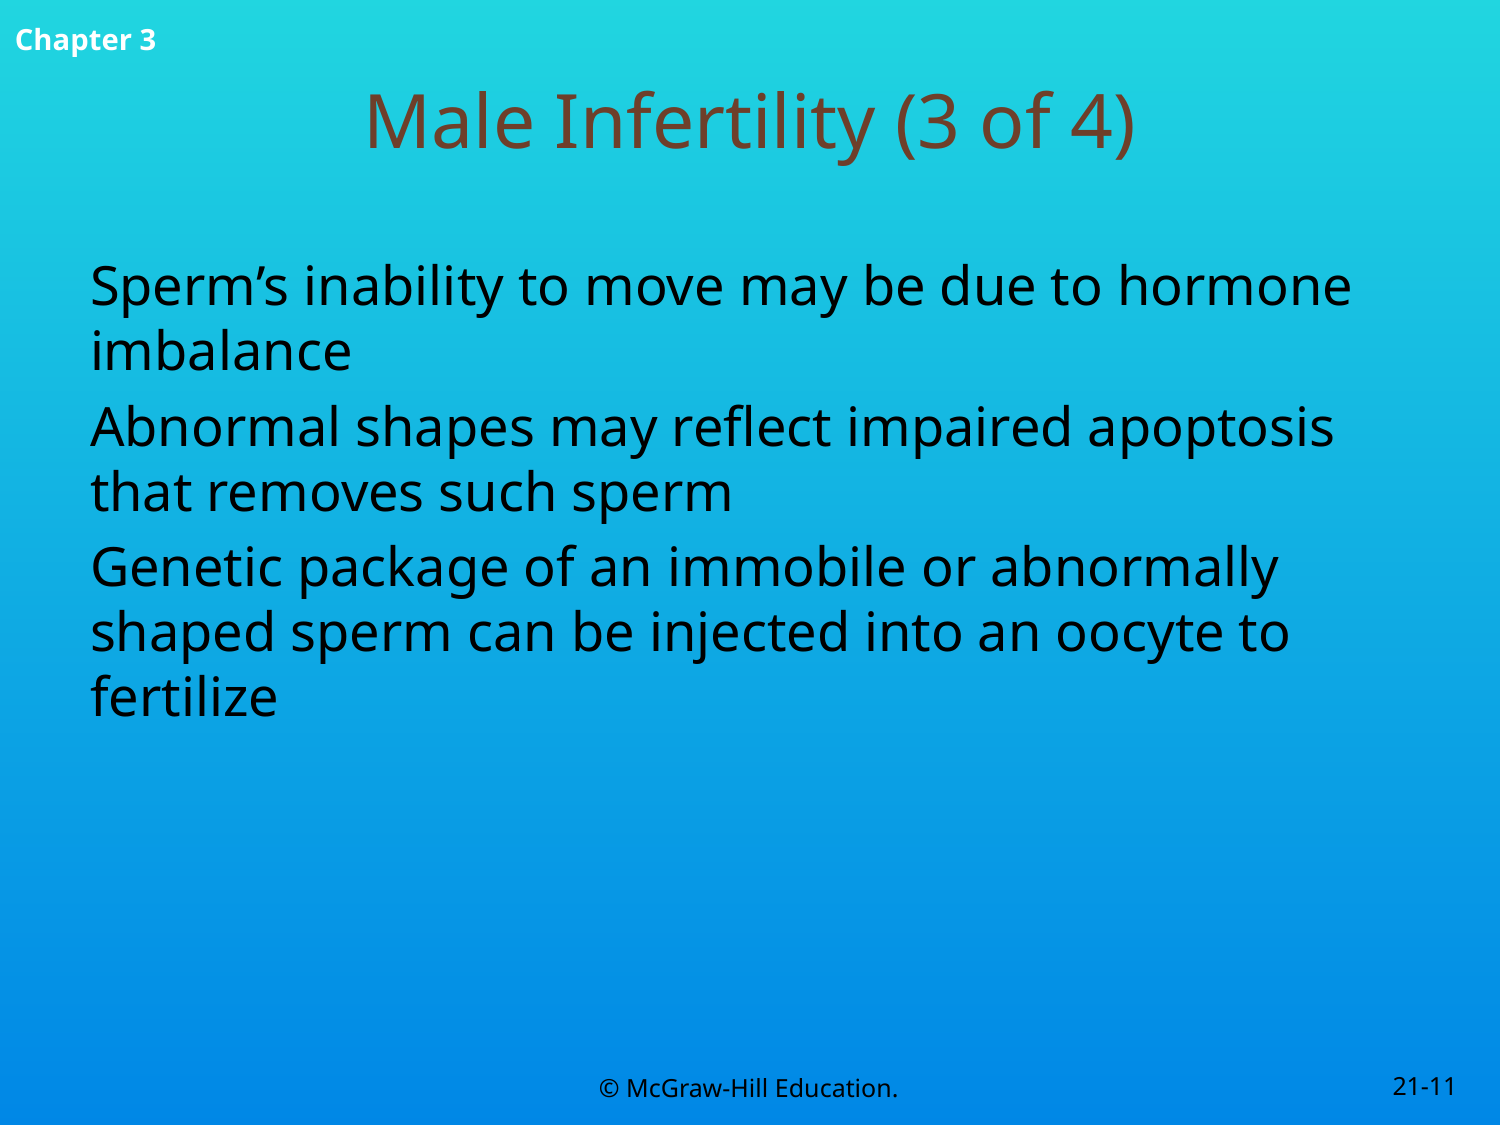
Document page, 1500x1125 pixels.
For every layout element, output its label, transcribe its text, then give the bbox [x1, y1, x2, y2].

title Male Infertility (3 of 4) [25, 24, 1475, 213]
list Sperm’s inability to move may be due to hormone imbalance Abnormal shapes may reflect impaired apoptosis that removes such sperm Genetic package of an immobile or abnormally shaped sperm can be injected into an oocyte to fertilize [75, 243, 1425, 925]
